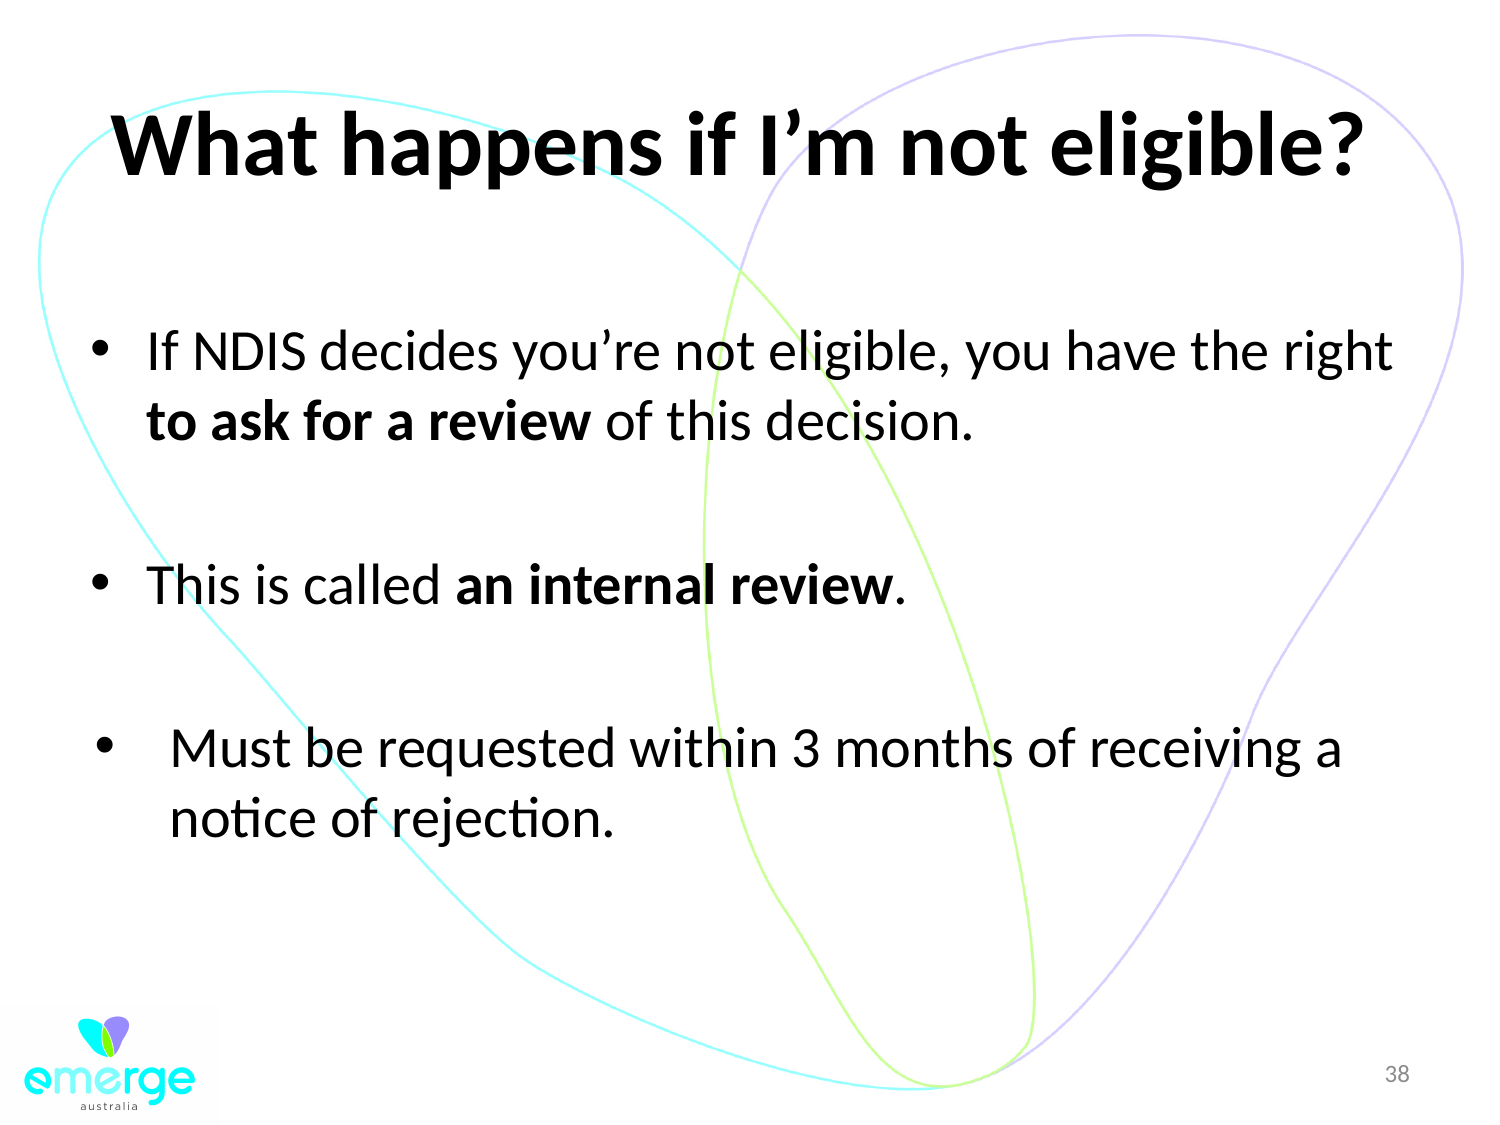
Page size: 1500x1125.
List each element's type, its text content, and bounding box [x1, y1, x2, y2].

picture [0, 1004, 220, 1125]
list If NDIS decides you’re not eligible, you have the right to ask for a review of this decision. This is called an internal review. Must be requested within 3 months of receiving a notice of rejection. [75, 305, 1425, 1048]
title What happens if I’m not eligible? [75, 45, 1425, 233]
slide_number 38 [1074, 1042, 1425, 1103]
